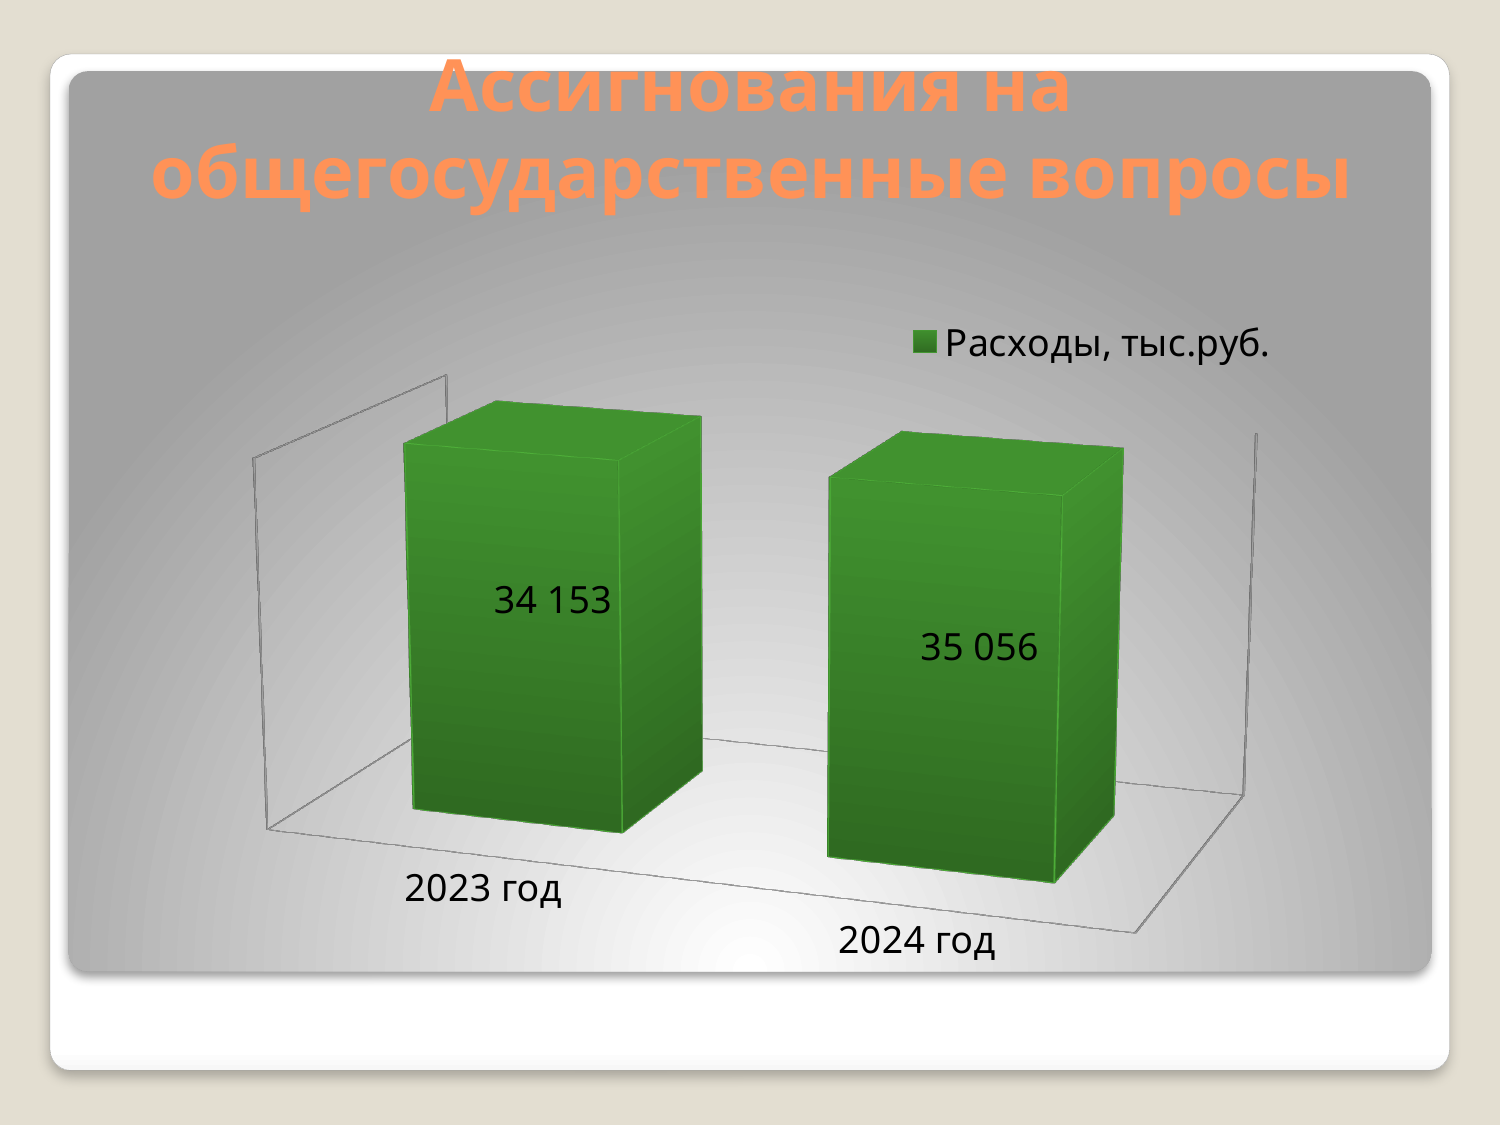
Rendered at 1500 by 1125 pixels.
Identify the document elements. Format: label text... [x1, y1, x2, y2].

chart [76, 231, 1427, 1047]
title Ассигнования на общегосударственные вопросы [76, 30, 1427, 220]
